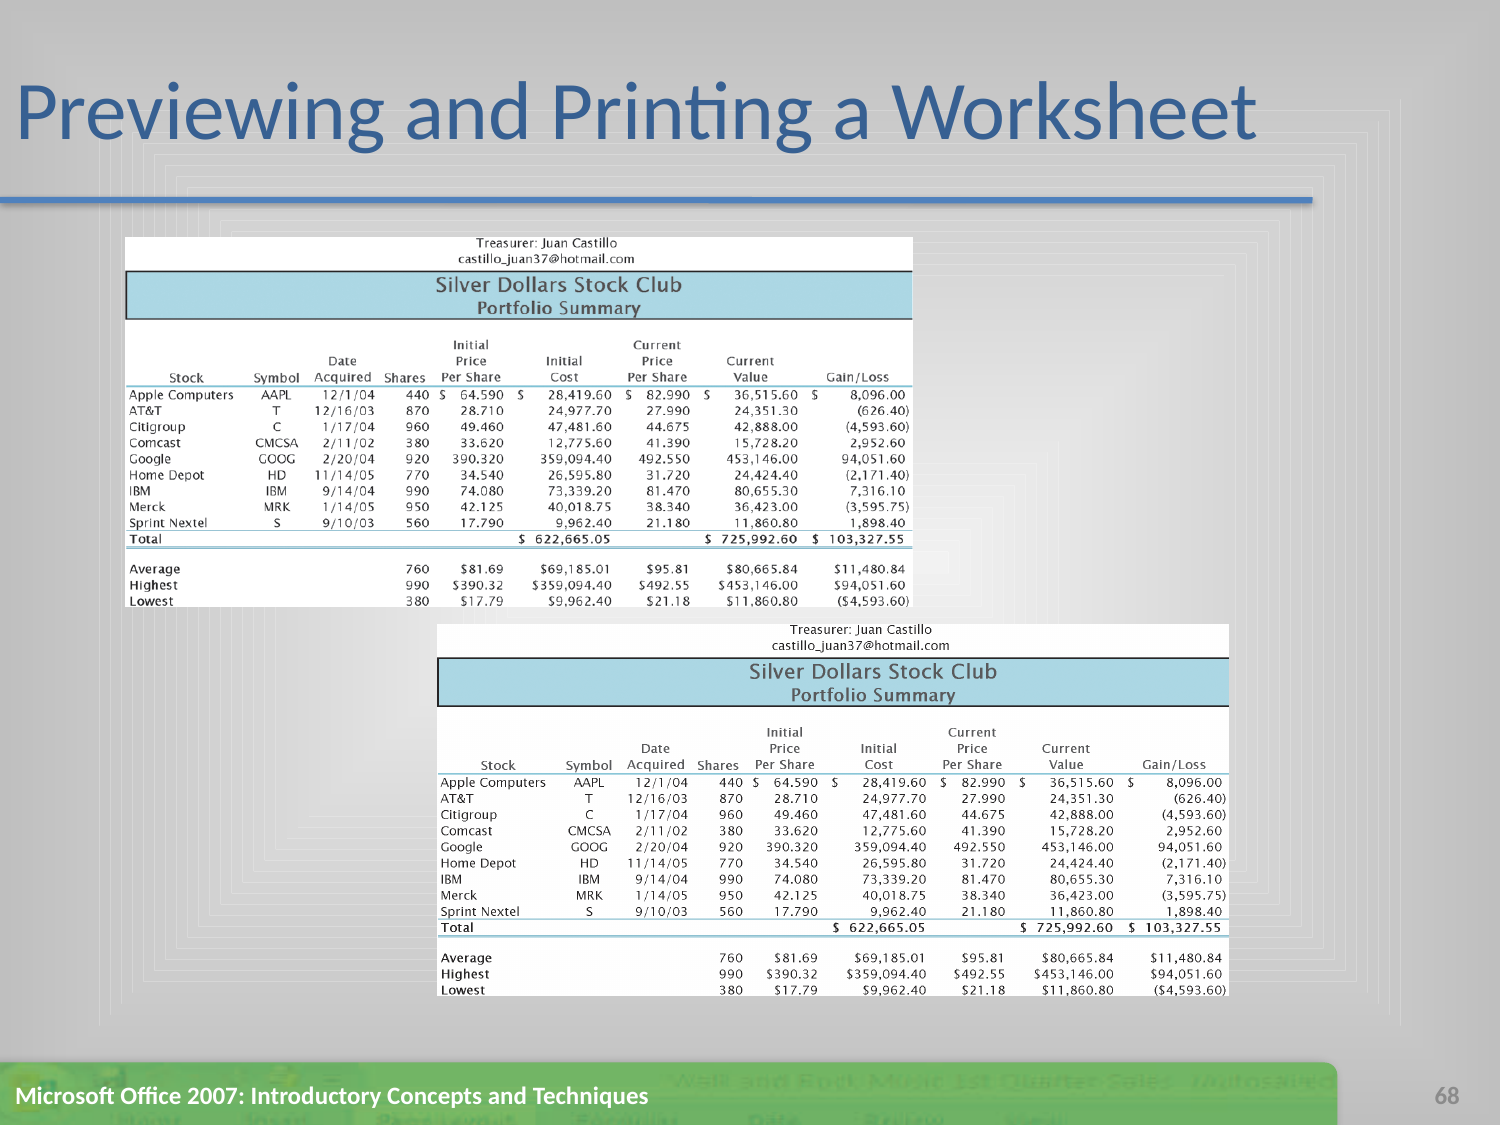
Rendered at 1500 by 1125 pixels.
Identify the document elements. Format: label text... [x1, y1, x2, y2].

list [124, 237, 913, 607]
title Previewing and Printing a Worksheet [0, 12, 1425, 200]
picture [437, 624, 1229, 997]
slide_number 68 [1387, 1065, 1475, 1125]
footer Microsoft Office 2007: Introductory Concepts and Techniques [0, 1065, 1300, 1125]
picture [0, 1062, 1338, 1125]
